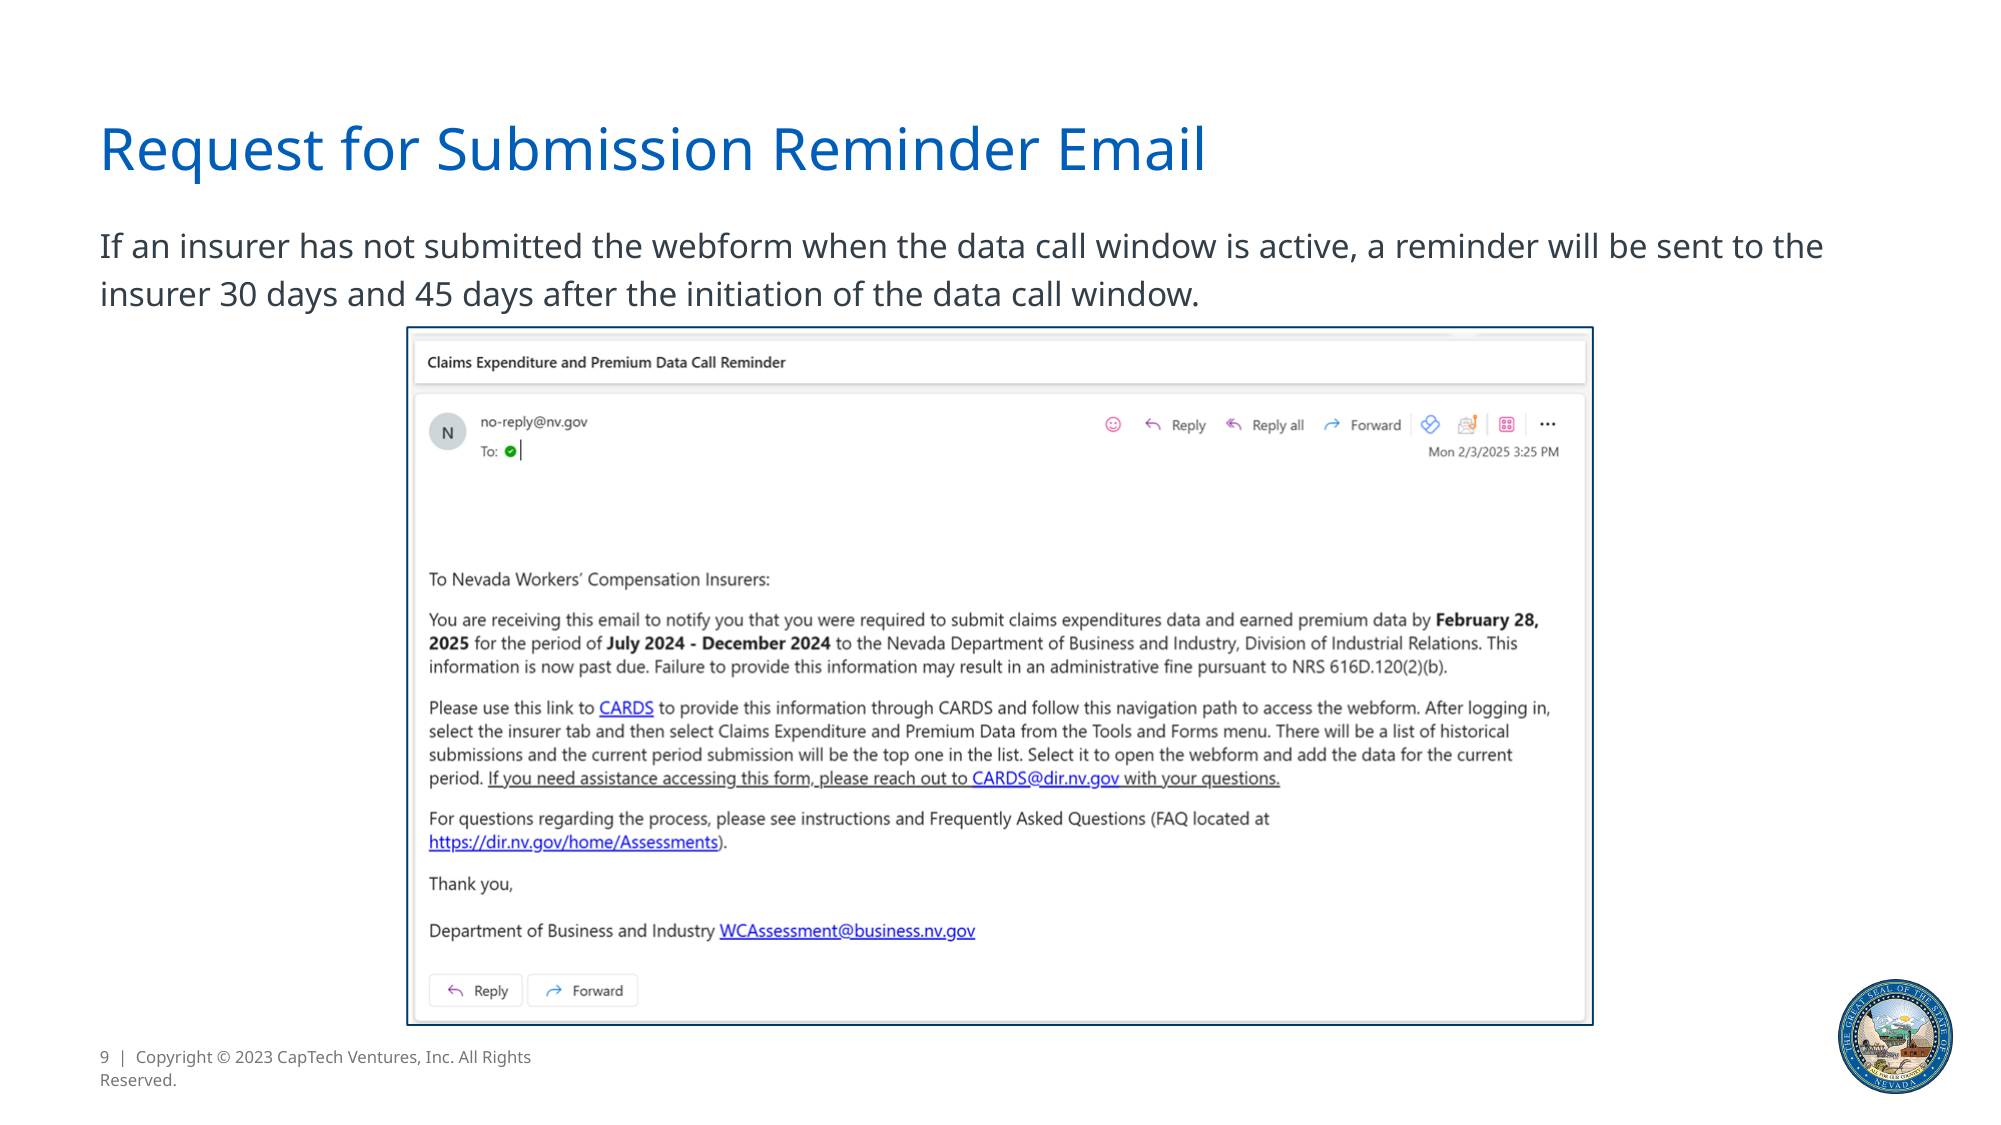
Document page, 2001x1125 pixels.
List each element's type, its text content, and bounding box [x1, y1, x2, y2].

list If an insurer has not submitted the webform when the data call window is active, a reminder will be sent to the insurer 30 days and 45 days after the initiation of the data call window. [99, 217, 1900, 310]
picture [1838, 979, 1953, 1094]
title Request for Submission Reminder Email [99, 112, 1900, 184]
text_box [406, 326, 1593, 1026]
